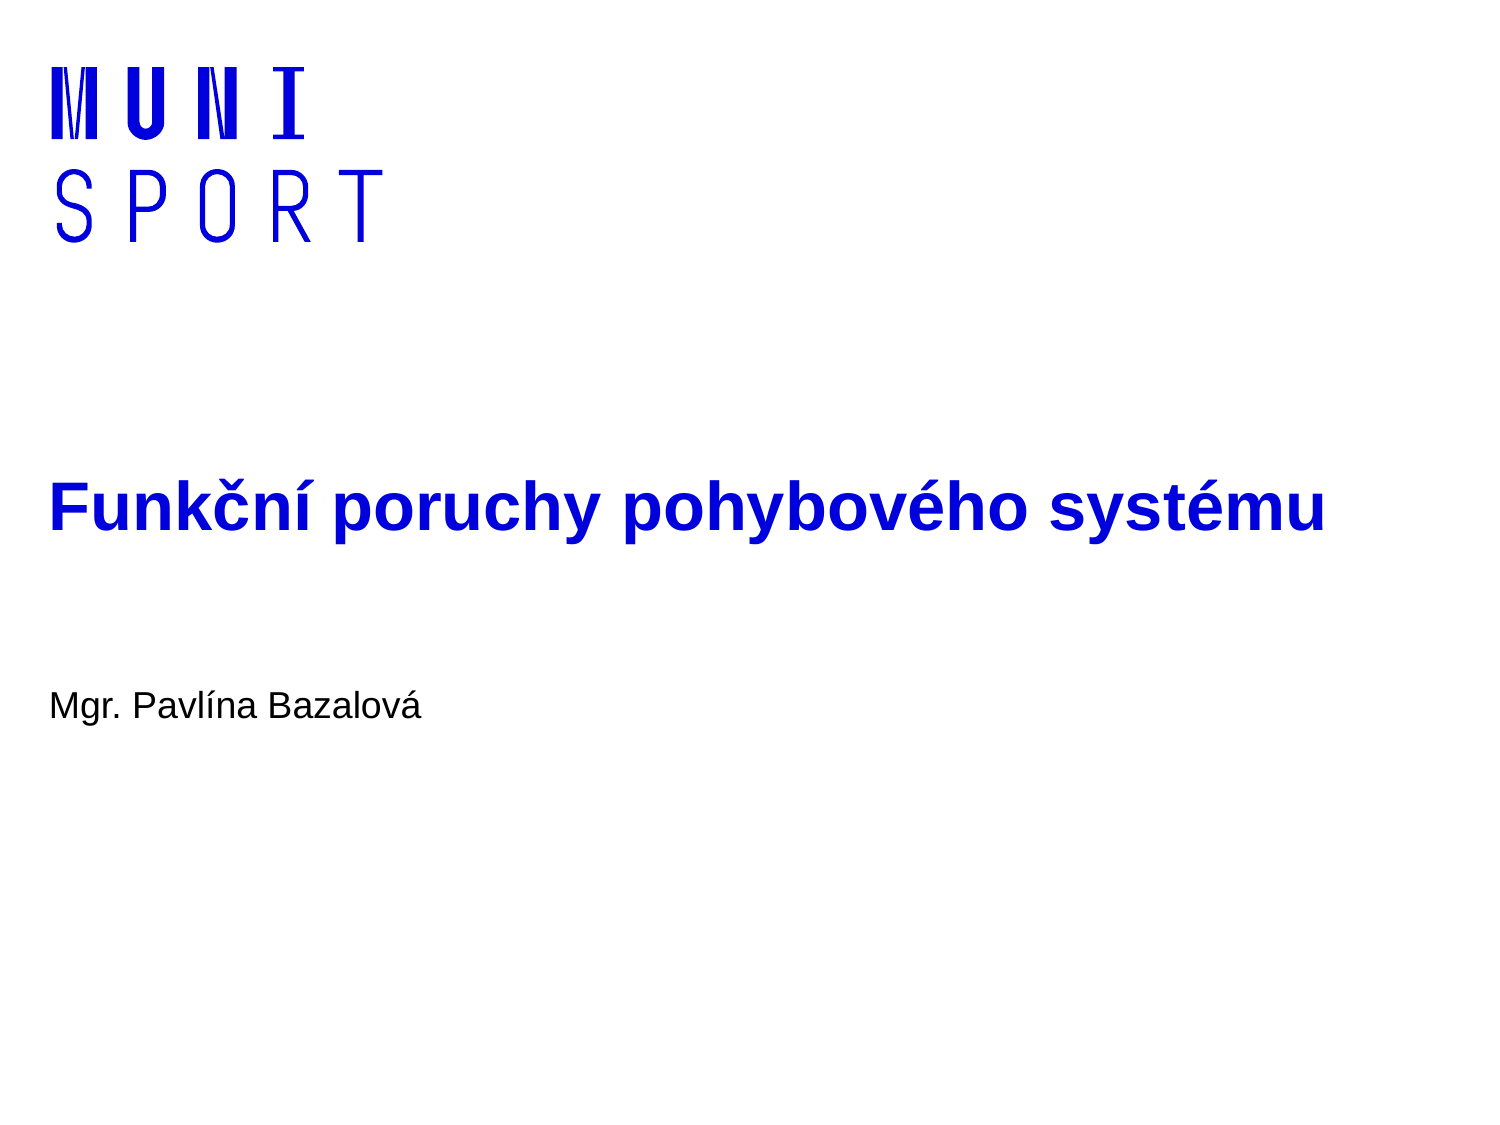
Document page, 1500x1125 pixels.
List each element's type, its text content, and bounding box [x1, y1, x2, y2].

subtitle Mgr. Pavlína Bazalová [49, 675, 1447, 790]
title Funkční poruchy pohybového systému [49, 475, 1447, 668]
